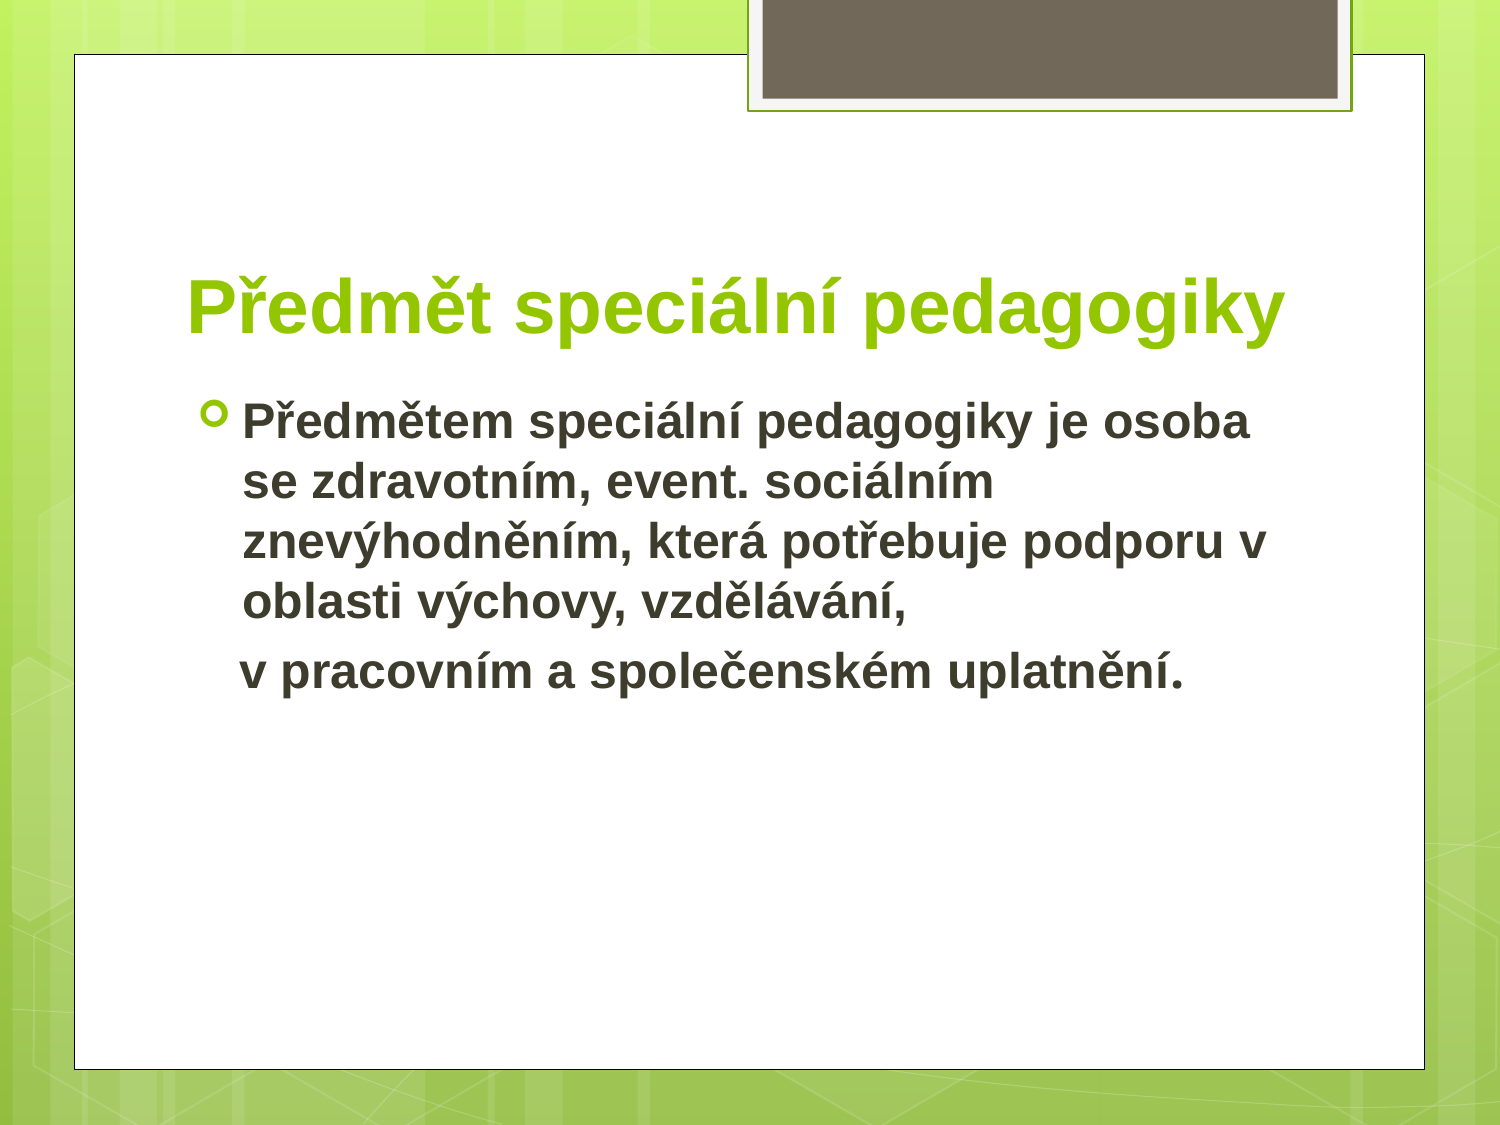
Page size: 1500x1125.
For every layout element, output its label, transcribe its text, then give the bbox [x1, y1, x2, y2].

list Předmětem speciální pedagogiky je osoba se zdravotním, event. sociálním znevýhodněním, která potřebuje podporu v oblasti výchovy, vzdělávání, v pracovním a společenském uplatnění. [171, 381, 1283, 957]
title Předmět speciální pedagogiky [171, 168, 1324, 357]
